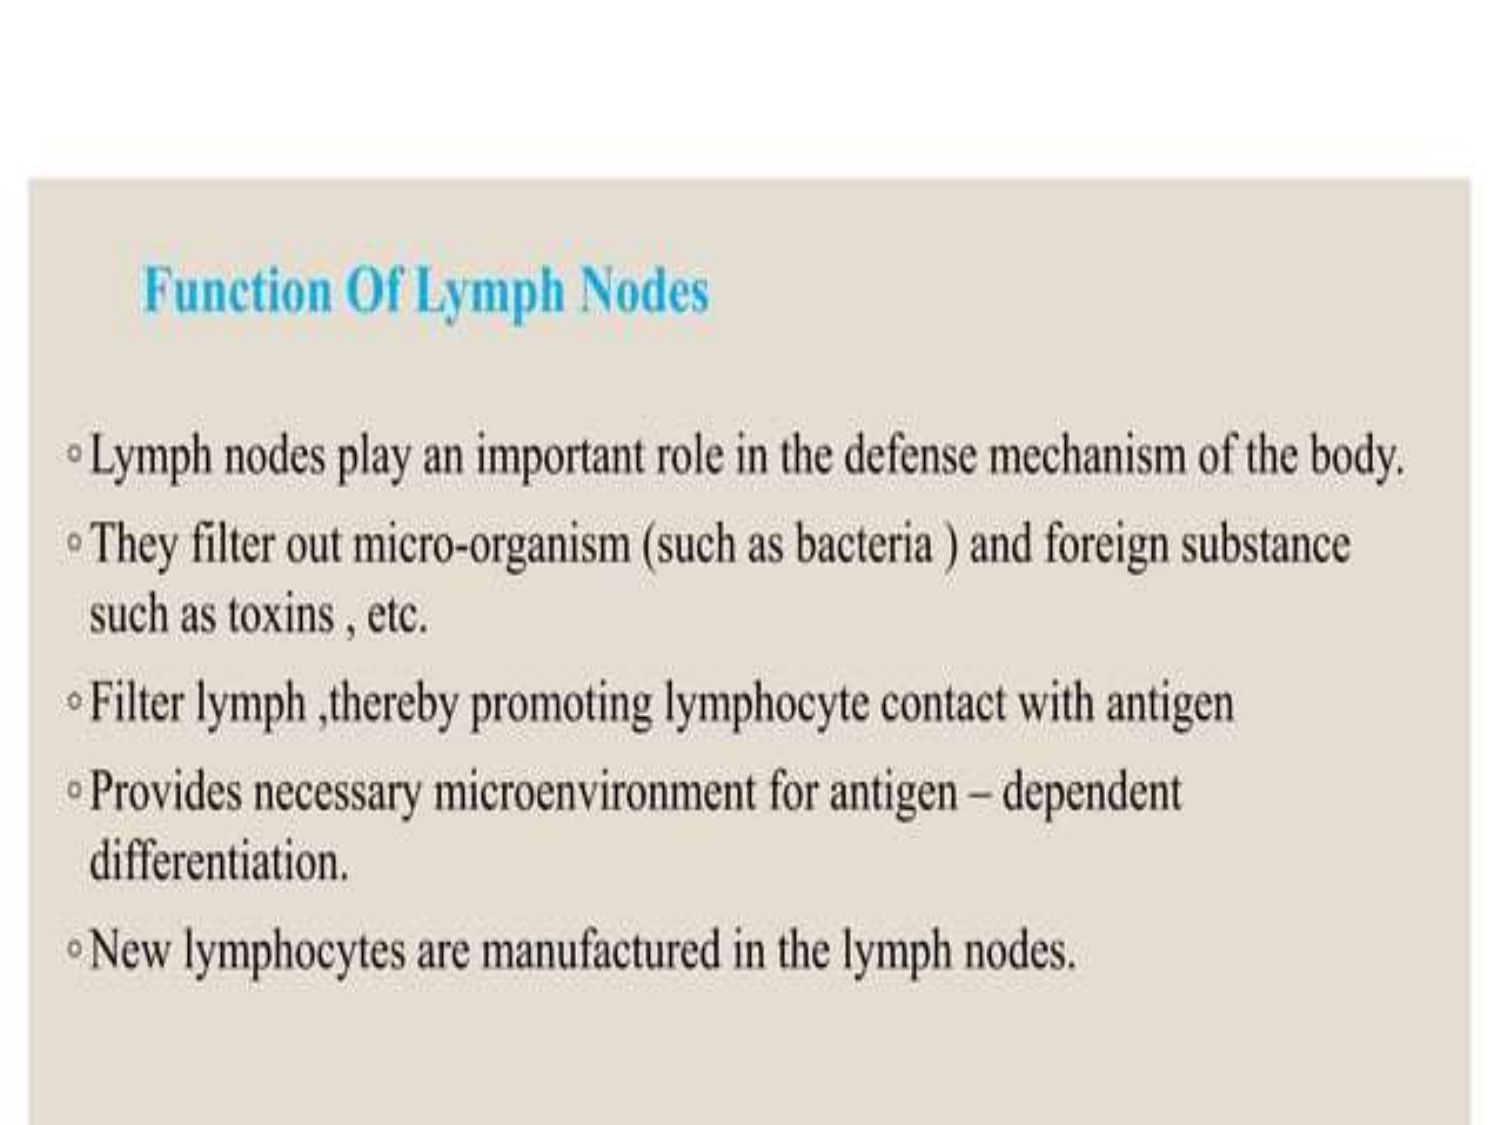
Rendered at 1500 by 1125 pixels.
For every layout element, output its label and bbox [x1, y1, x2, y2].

picture [0, 139, 1500, 1125]
